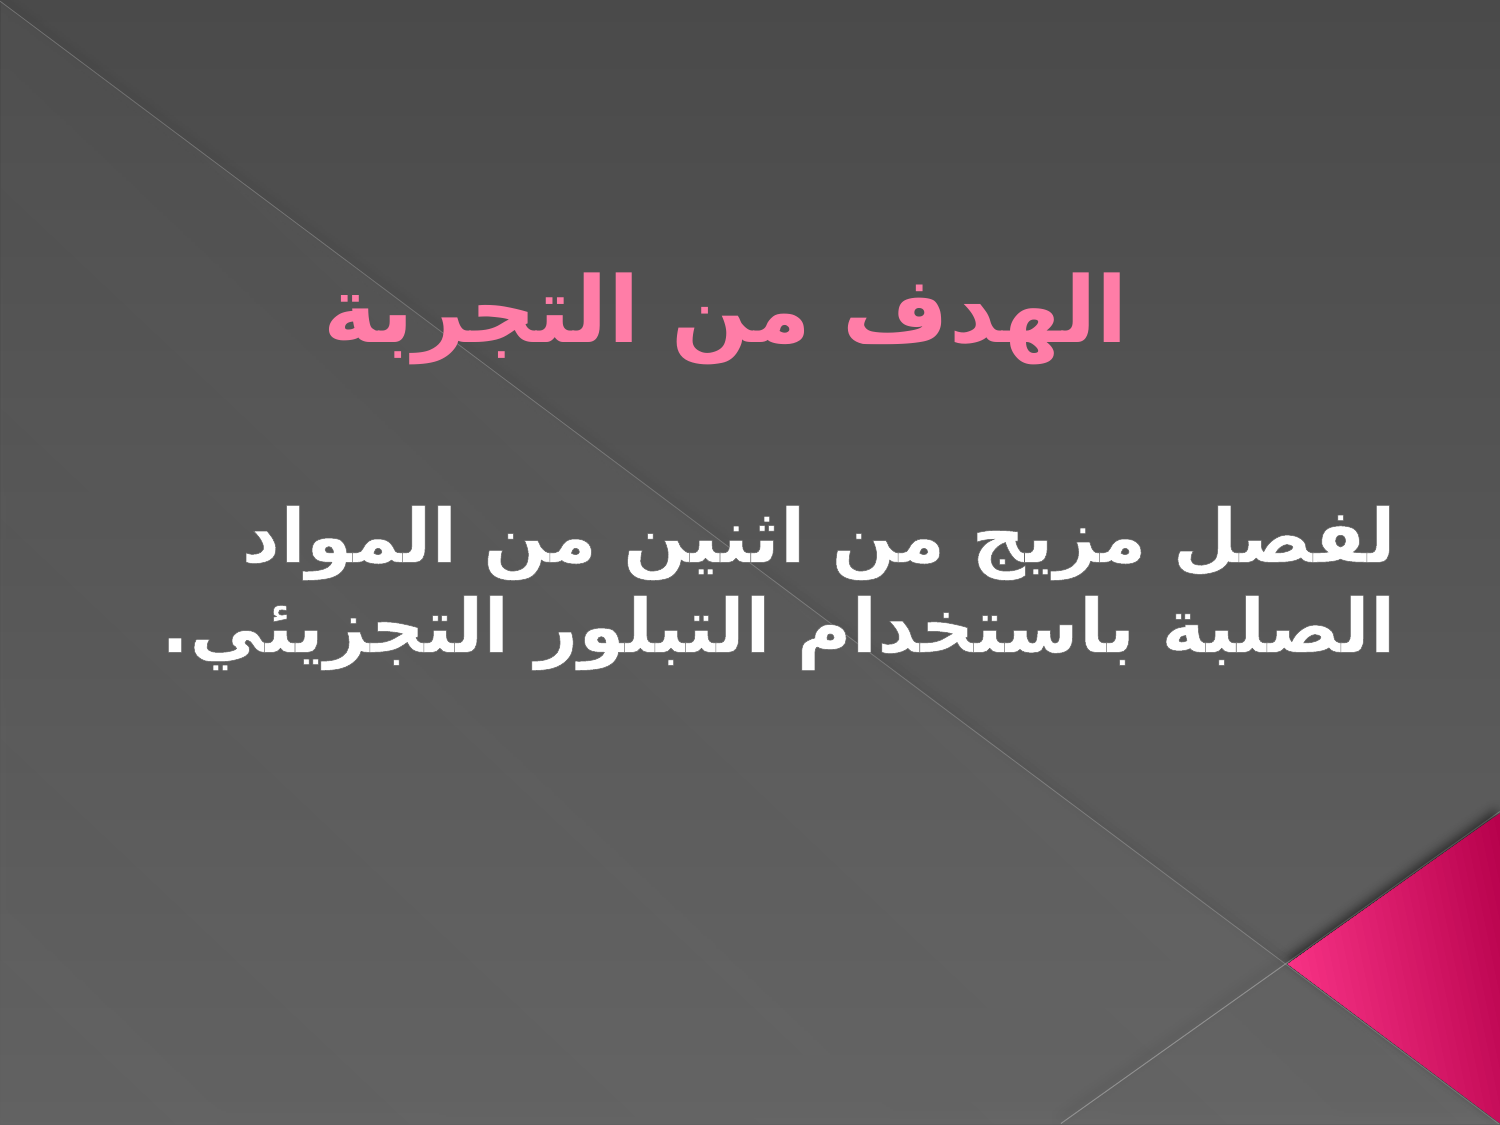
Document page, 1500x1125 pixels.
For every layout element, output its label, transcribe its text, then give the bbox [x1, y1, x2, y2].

title الهدف من التجربة [88, 127, 1412, 369]
subtitle لفصل مزيج من اثنين من المواد الصلبة باستخدام التبلور التجزيئي. [88, 479, 1412, 768]
